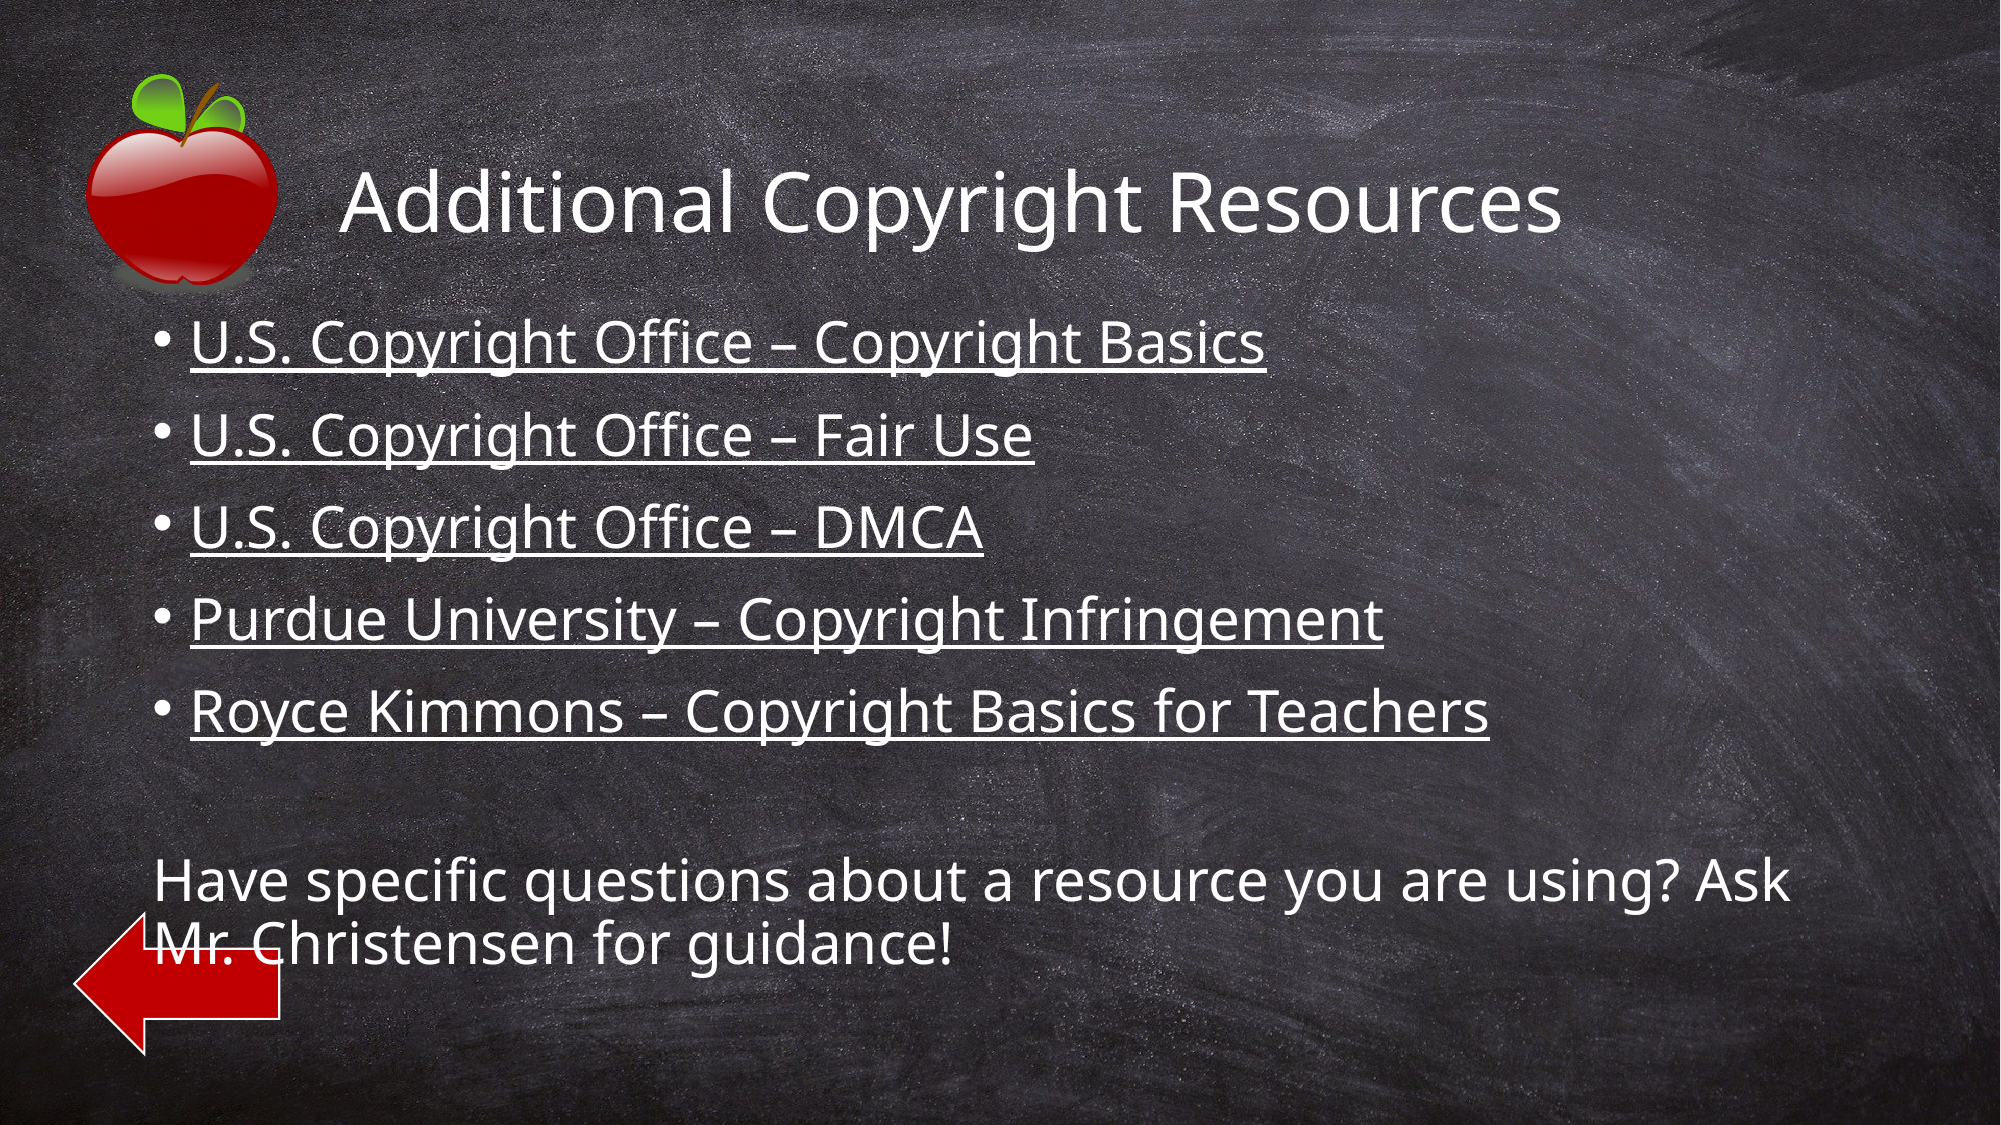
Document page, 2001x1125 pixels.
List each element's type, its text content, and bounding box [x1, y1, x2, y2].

text_box [72, 919, 281, 1057]
list U.S. Copyright Office – Copyright Basics U.S. Copyright Office – Fair Use U.S. Copyright Office – DMCA Purdue University – Copyright Infringement Royce Kimmons – Copyright Basics for Teachers Have specific questions about a resource you are using? Ask Mr. Christensen for guidance! [137, 299, 1863, 1014]
picture [0, 0, 2001, 1125]
title Additional Copyright Resources [324, 134, 1863, 278]
